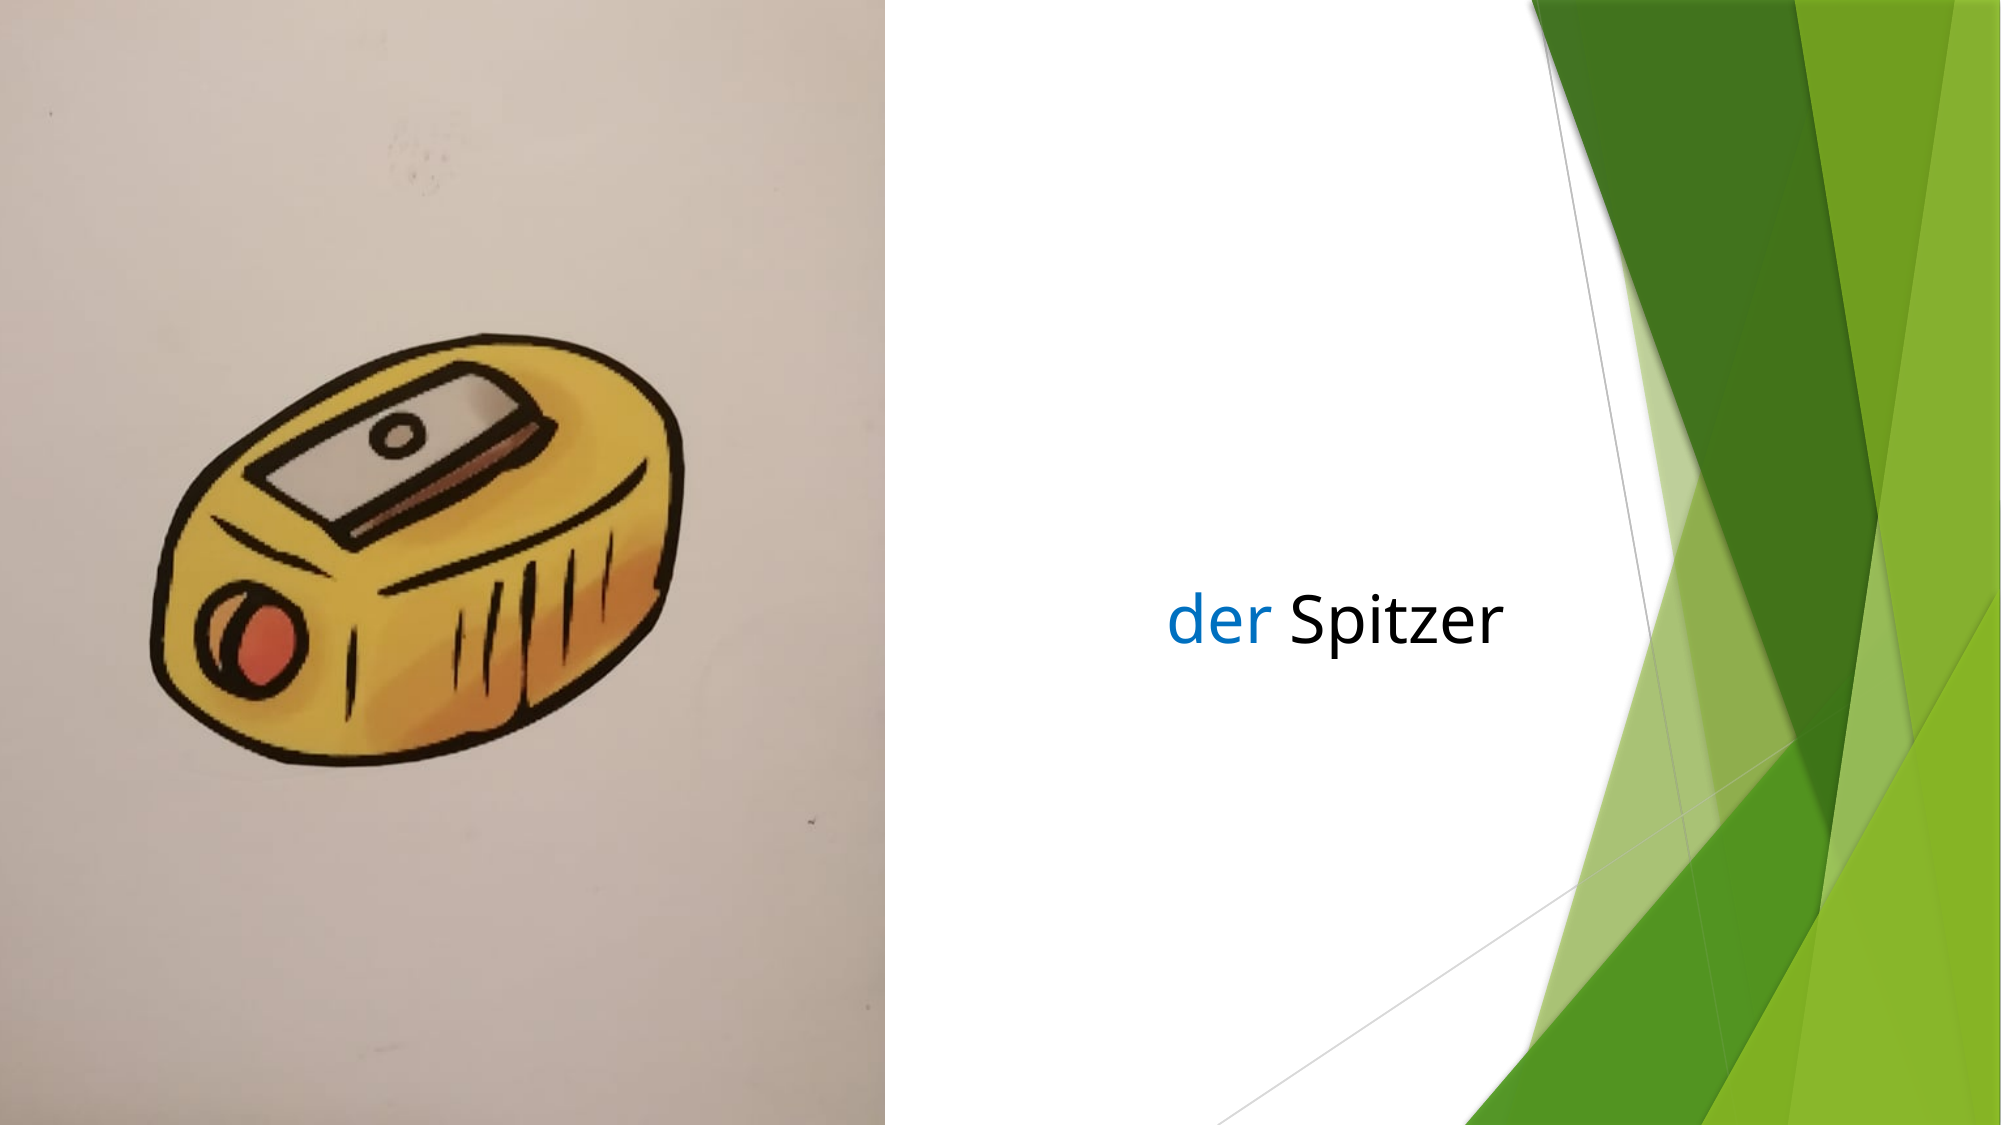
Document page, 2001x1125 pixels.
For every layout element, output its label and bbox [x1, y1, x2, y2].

list [0, 0, 886, 1125]
text_box [887, 0, 2000, 1125]
